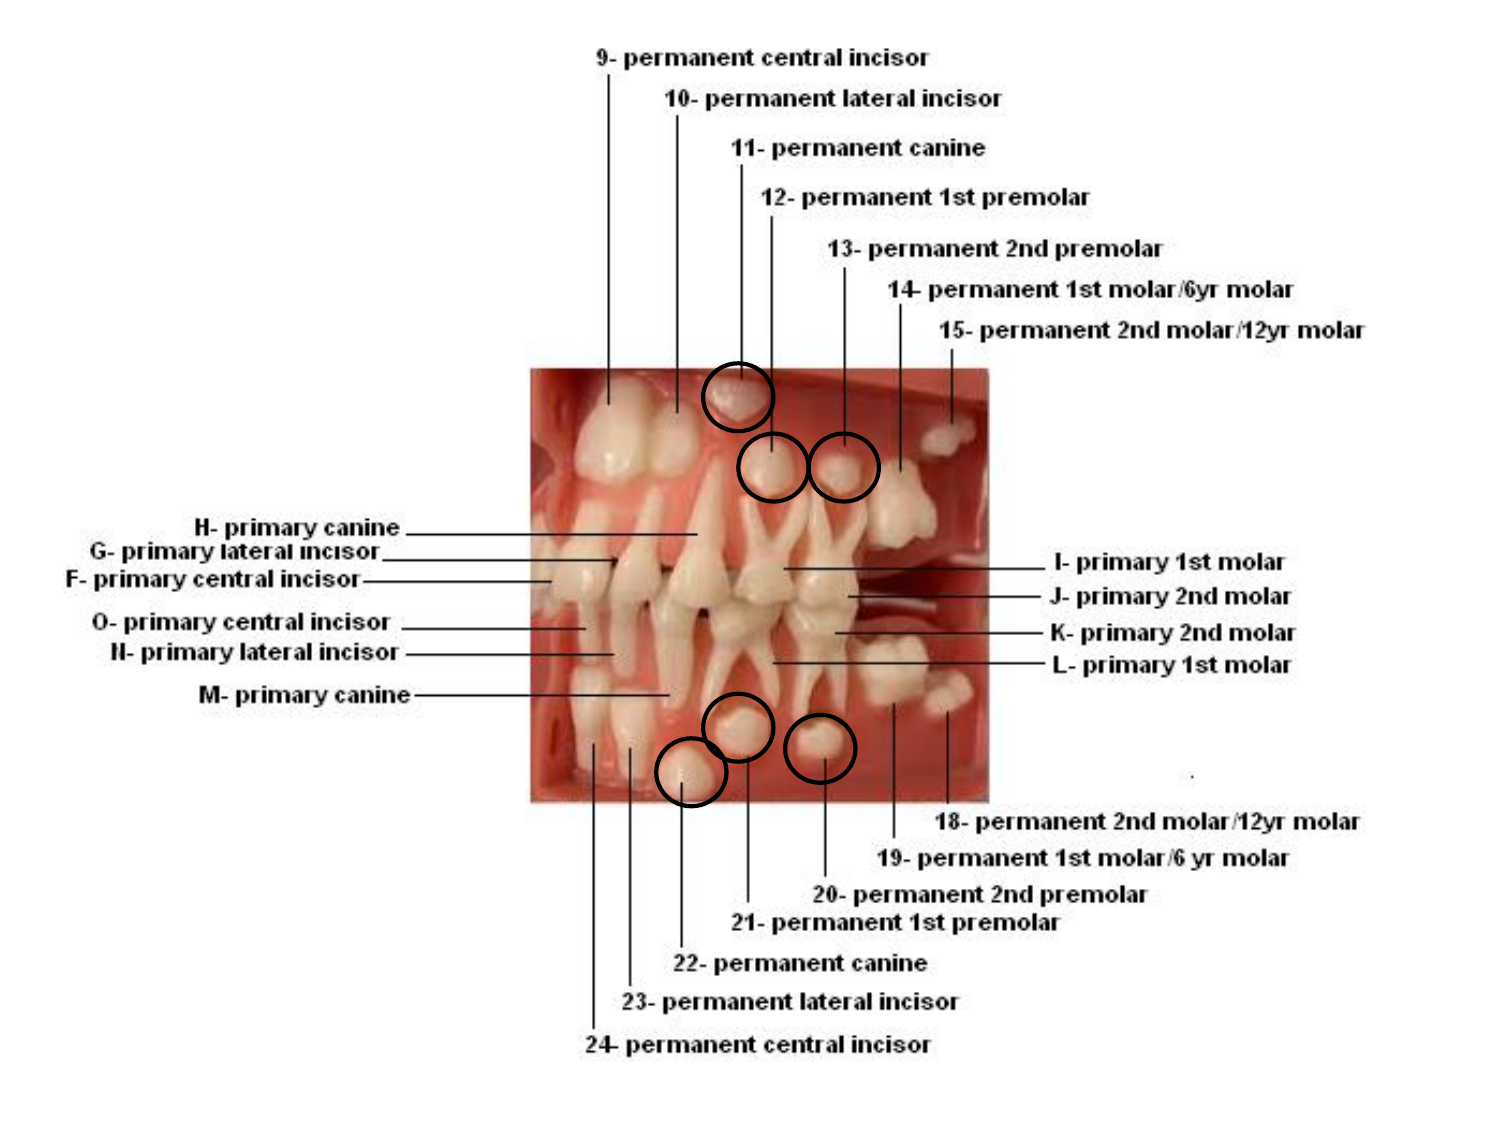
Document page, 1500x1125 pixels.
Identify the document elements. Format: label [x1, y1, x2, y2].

list [46, 0, 1372, 1064]
